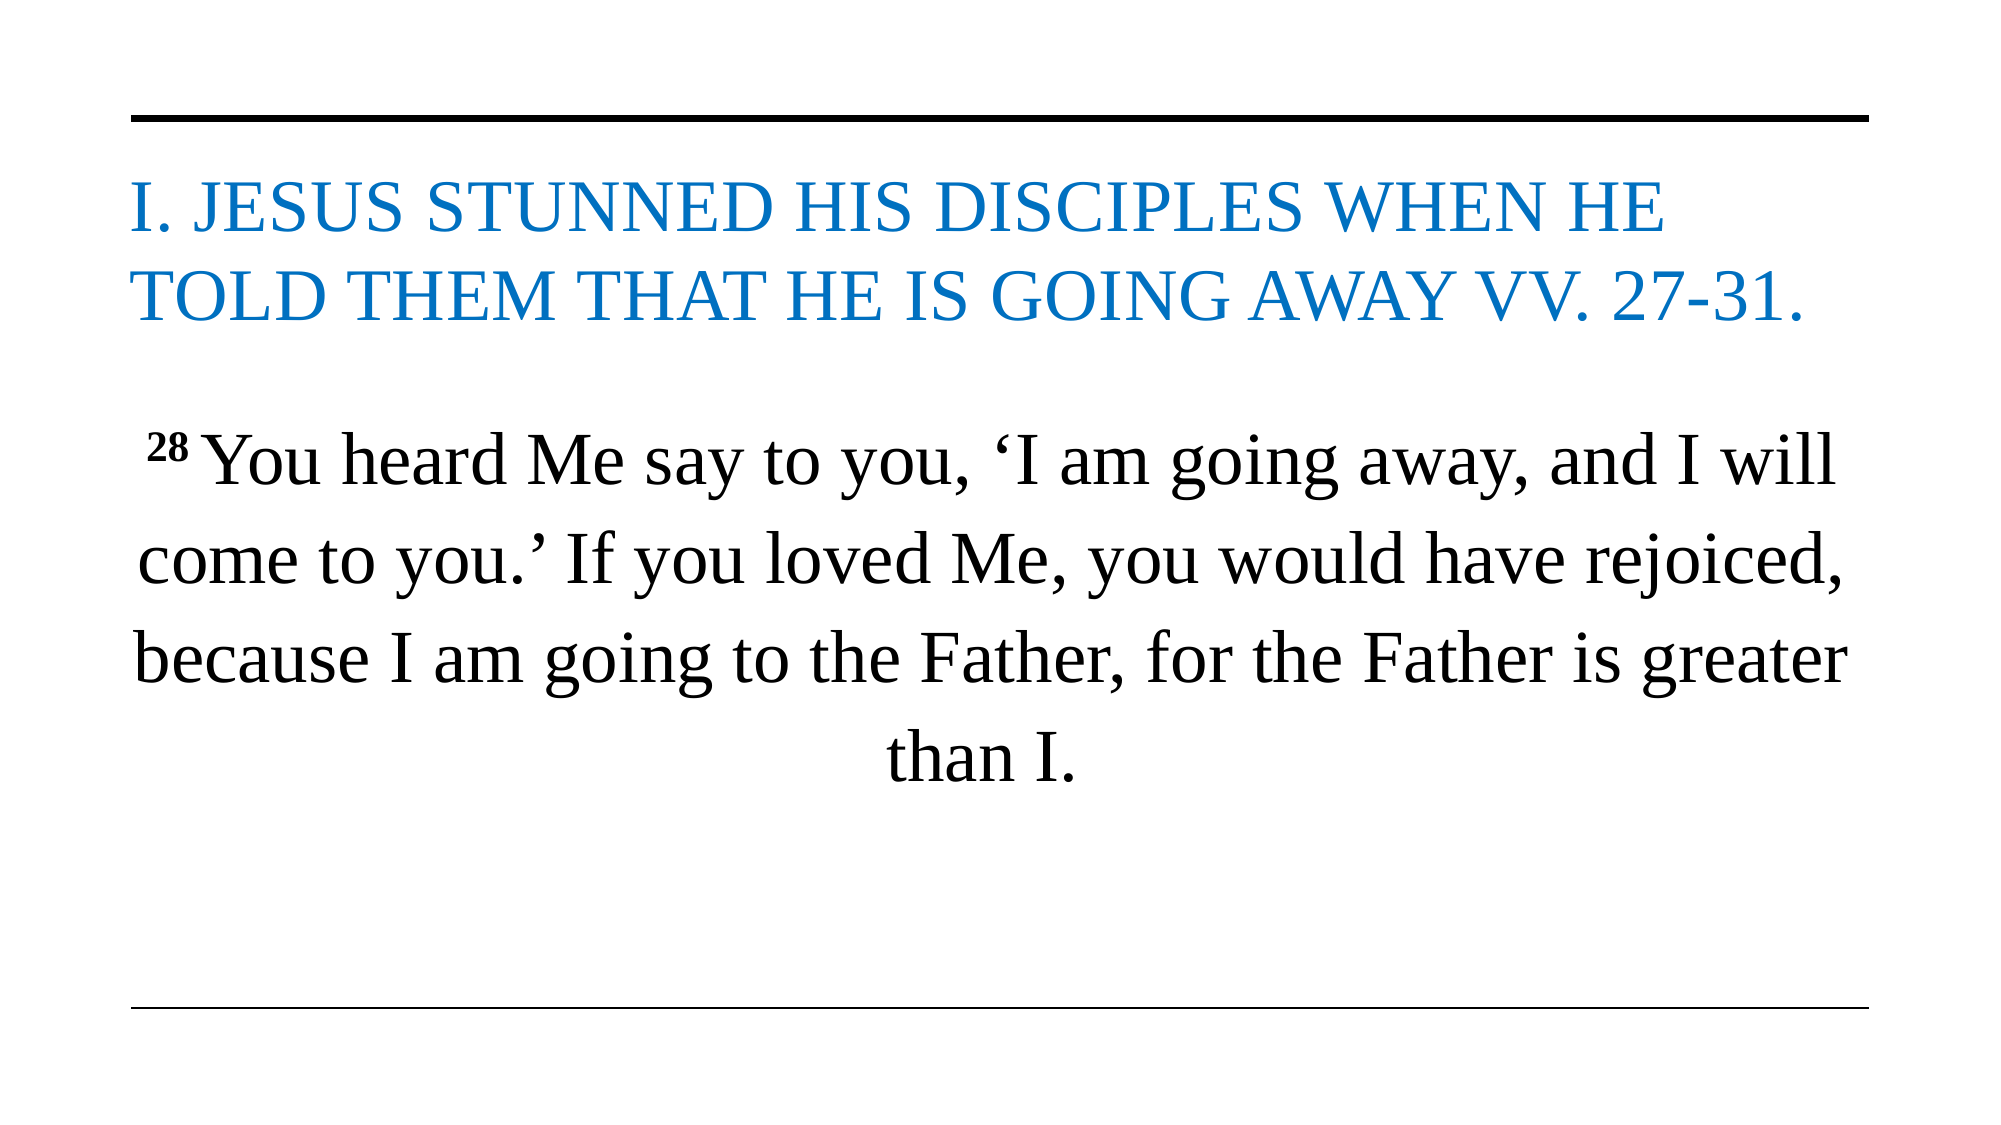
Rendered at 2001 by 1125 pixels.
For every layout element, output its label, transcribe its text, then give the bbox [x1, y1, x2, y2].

list 28 You heard Me say to you, ‘I am going away, and I will come to you.’ If you loved Me, you would have rejoiced, because I am going to the Father, for the Father is greater than I. [114, 392, 1869, 978]
title i. Jesus Stunned His Disciples When He Told them that He is Going Away vv. 27-31. [114, 149, 1869, 365]
